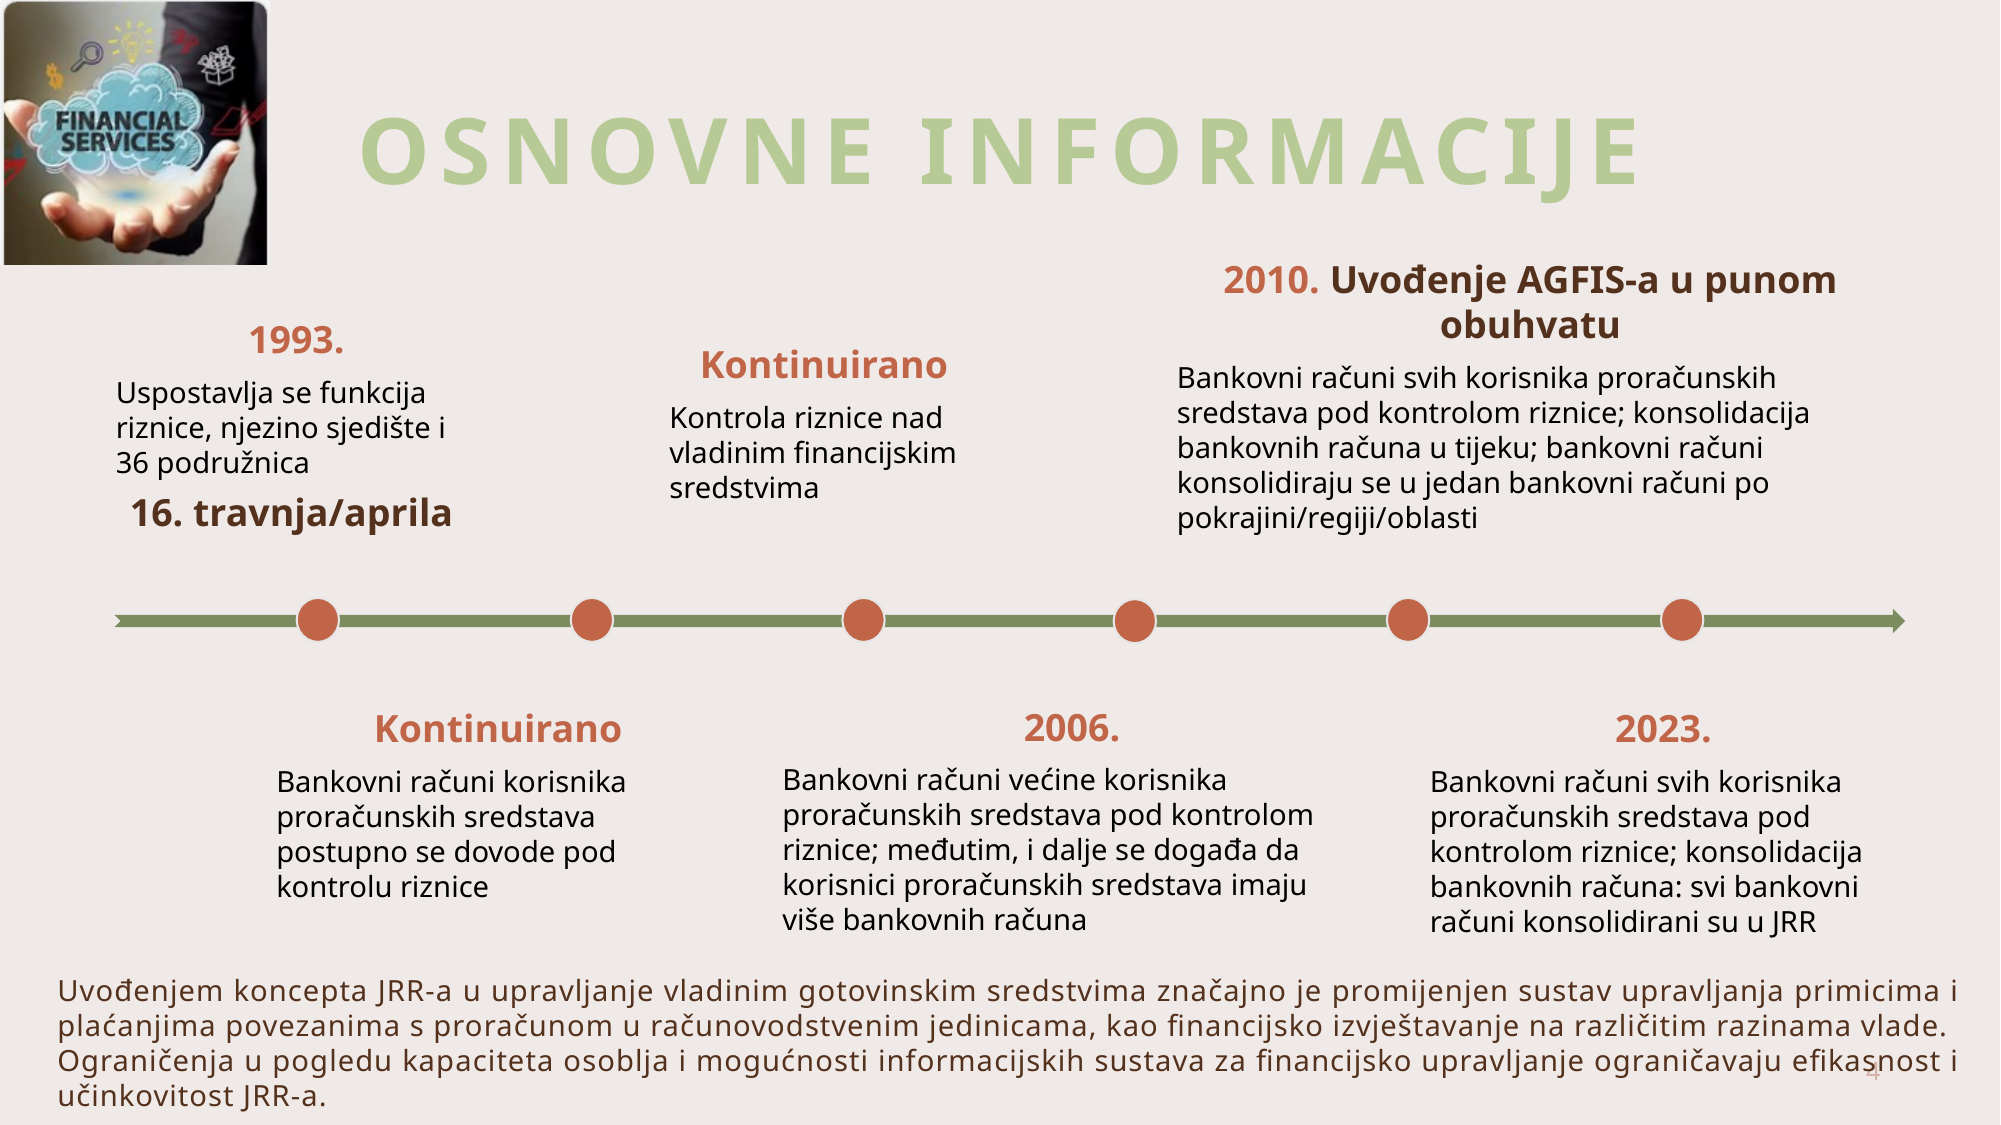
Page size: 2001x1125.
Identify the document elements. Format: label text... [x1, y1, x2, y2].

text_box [94, 267, 1919, 973]
picture [0, 0, 270, 265]
title OSNOVNE INFORMACIJE [270, 105, 1896, 214]
footer Uvođenjem koncepta JRR-a u upravljanje vladinim gotovinskim sredstvima značajno je promijenjen sustav upravljanja primicima i plaćanjima povezanima s proračunom u računovodstvenim jedinicama, kao financijsko izvještavanje na različitim razinama vlade. Ograničenja u pogledu kapaciteta osoblja i mogućnosti informacijskih sustava za financijsko upravljanje ograničavaju efikasnost i učinkovitost JRR-a. [42, 960, 1978, 1125]
slide_number 4 [1445, 1042, 1896, 1103]
